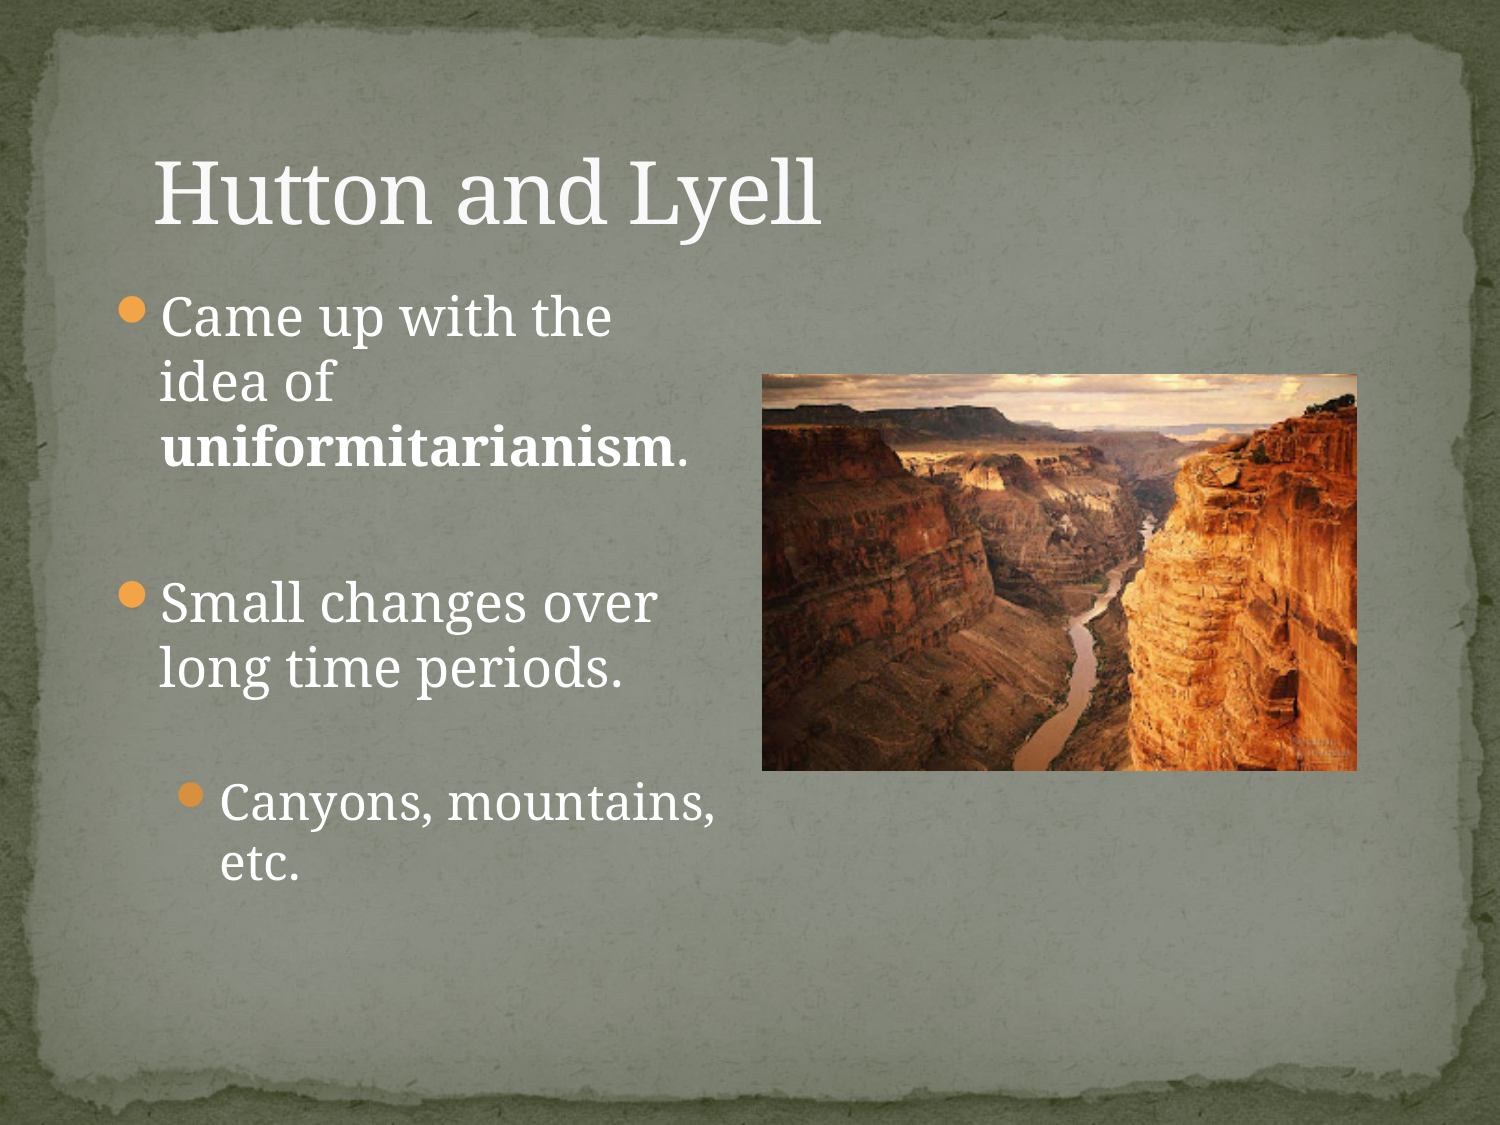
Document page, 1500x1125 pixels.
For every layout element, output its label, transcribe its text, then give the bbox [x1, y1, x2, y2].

picture [762, 374, 1357, 771]
list Came up with the idea of uniformitarianism. Small changes over long time periods. Canyons, mountains, etc. [99, 275, 750, 1038]
title Hutton and Lyell [137, 62, 1290, 250]
